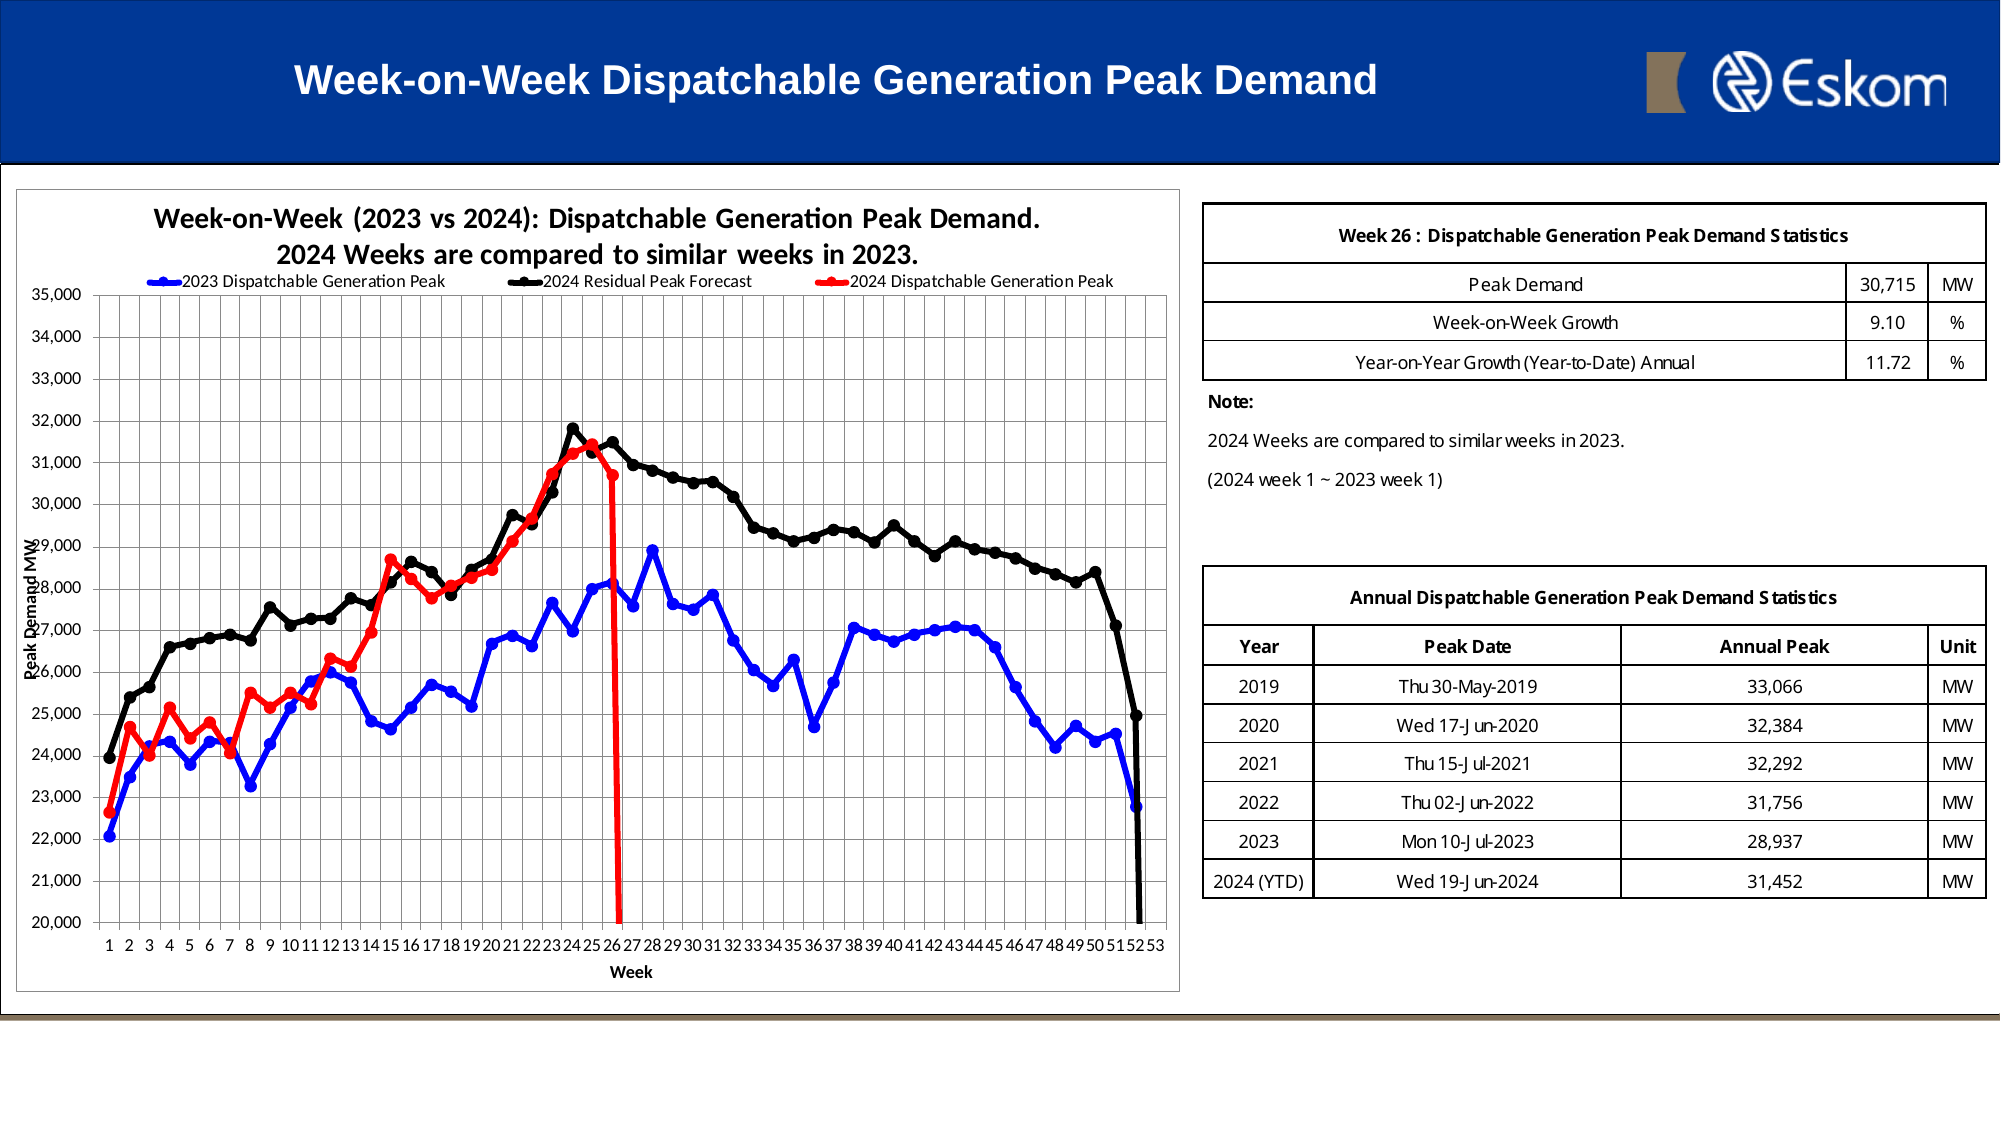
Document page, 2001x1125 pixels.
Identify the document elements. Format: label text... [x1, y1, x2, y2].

text_box Week-on-Week Dispatchable Generation Peak Demand [279, 27, 1426, 137]
picture [0, 163, 2000, 1016]
